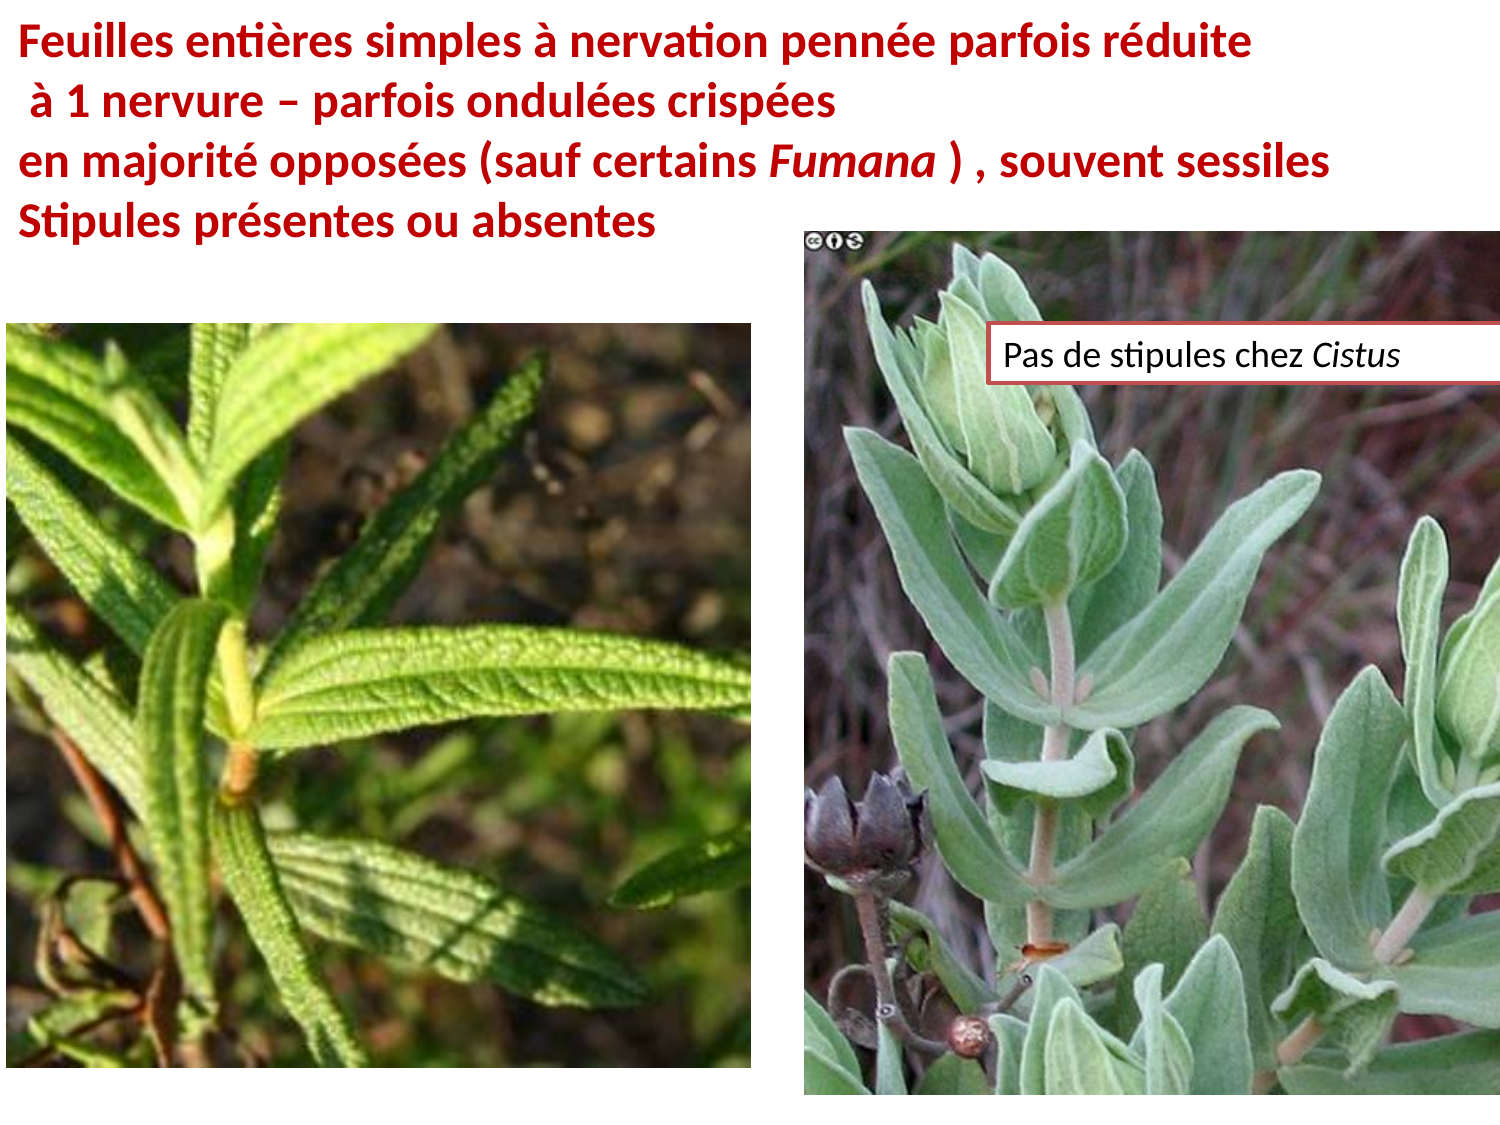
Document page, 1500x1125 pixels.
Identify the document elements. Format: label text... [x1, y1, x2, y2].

picture [804, 231, 1500, 1095]
text_box Feuilles entières simples à nervation pennée parfois réduite à 1 nervure – parfois ondulées crispées en majorité opposées (sauf certains Fumana ) , souvent sessiles Stipules présentes ou absentes [3, 0, 1468, 255]
picture [6, 322, 752, 1068]
